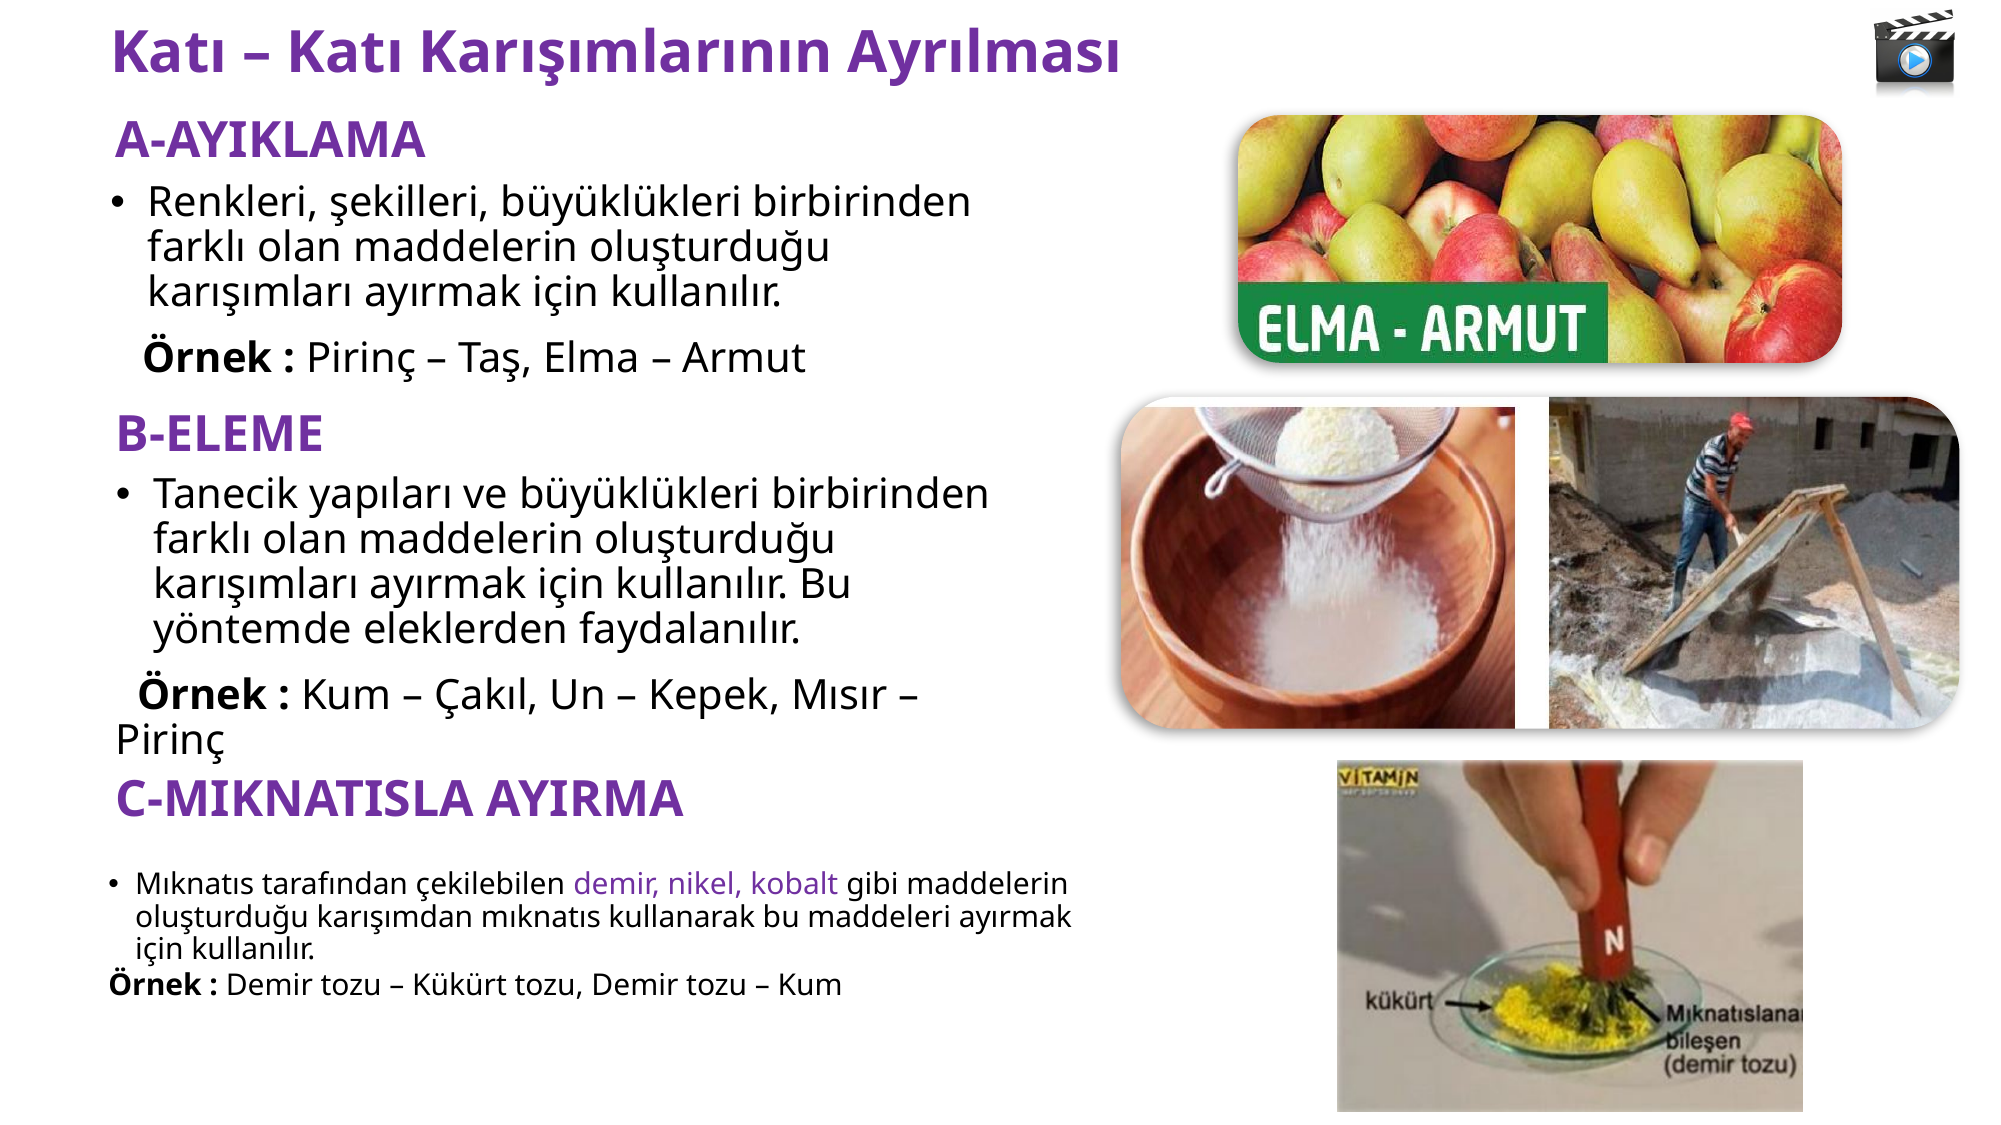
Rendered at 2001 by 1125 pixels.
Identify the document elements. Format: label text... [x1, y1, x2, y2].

text_box Katı – Katı Karışımlarının Ayrılması [95, 0, 1821, 116]
picture [1336, 760, 1803, 1112]
text_box C-MIKNATISLA AYIRMA [100, 691, 1826, 909]
text_box Tanecik yapıları ve büyüklükleri birbirinden farklı olan maddelerin oluşturduğu karışımları ayırmak için kullanılır. Bu yöntemde eleklerden faydalanılır. Örnek : Kum – Çakıl, Un – Kepek, Mısır – Pirinç [100, 544, 1019, 661]
picture [1120, 396, 1960, 729]
title A-AYIKLAMA [100, 116, 1234, 251]
list Renkleri, şekilleri, büyüklükleri birbirinden farklı olan maddelerin oluşturduğu karışımları ayırmak için kullanılır. Örnek : Pirinç – Taş, Elma – Armut [95, 173, 1061, 473]
picture [1870, 8, 1960, 98]
title A-AYIKLAMA [1821, 32, 1826, 113]
text_box Mıknatıs tarafından çekilebilen demir, nikel, kobalt gibi maddelerin oluşturduğu karışımdan mıknatıs kullanarak bu maddeleri ayırmak için kullanılır. Örnek : Demir tozu – Kükürt tozu, Demir tozu – Kum [93, 861, 1123, 1020]
text_box B-ELEME [100, 326, 1826, 544]
picture [1237, 114, 1843, 363]
